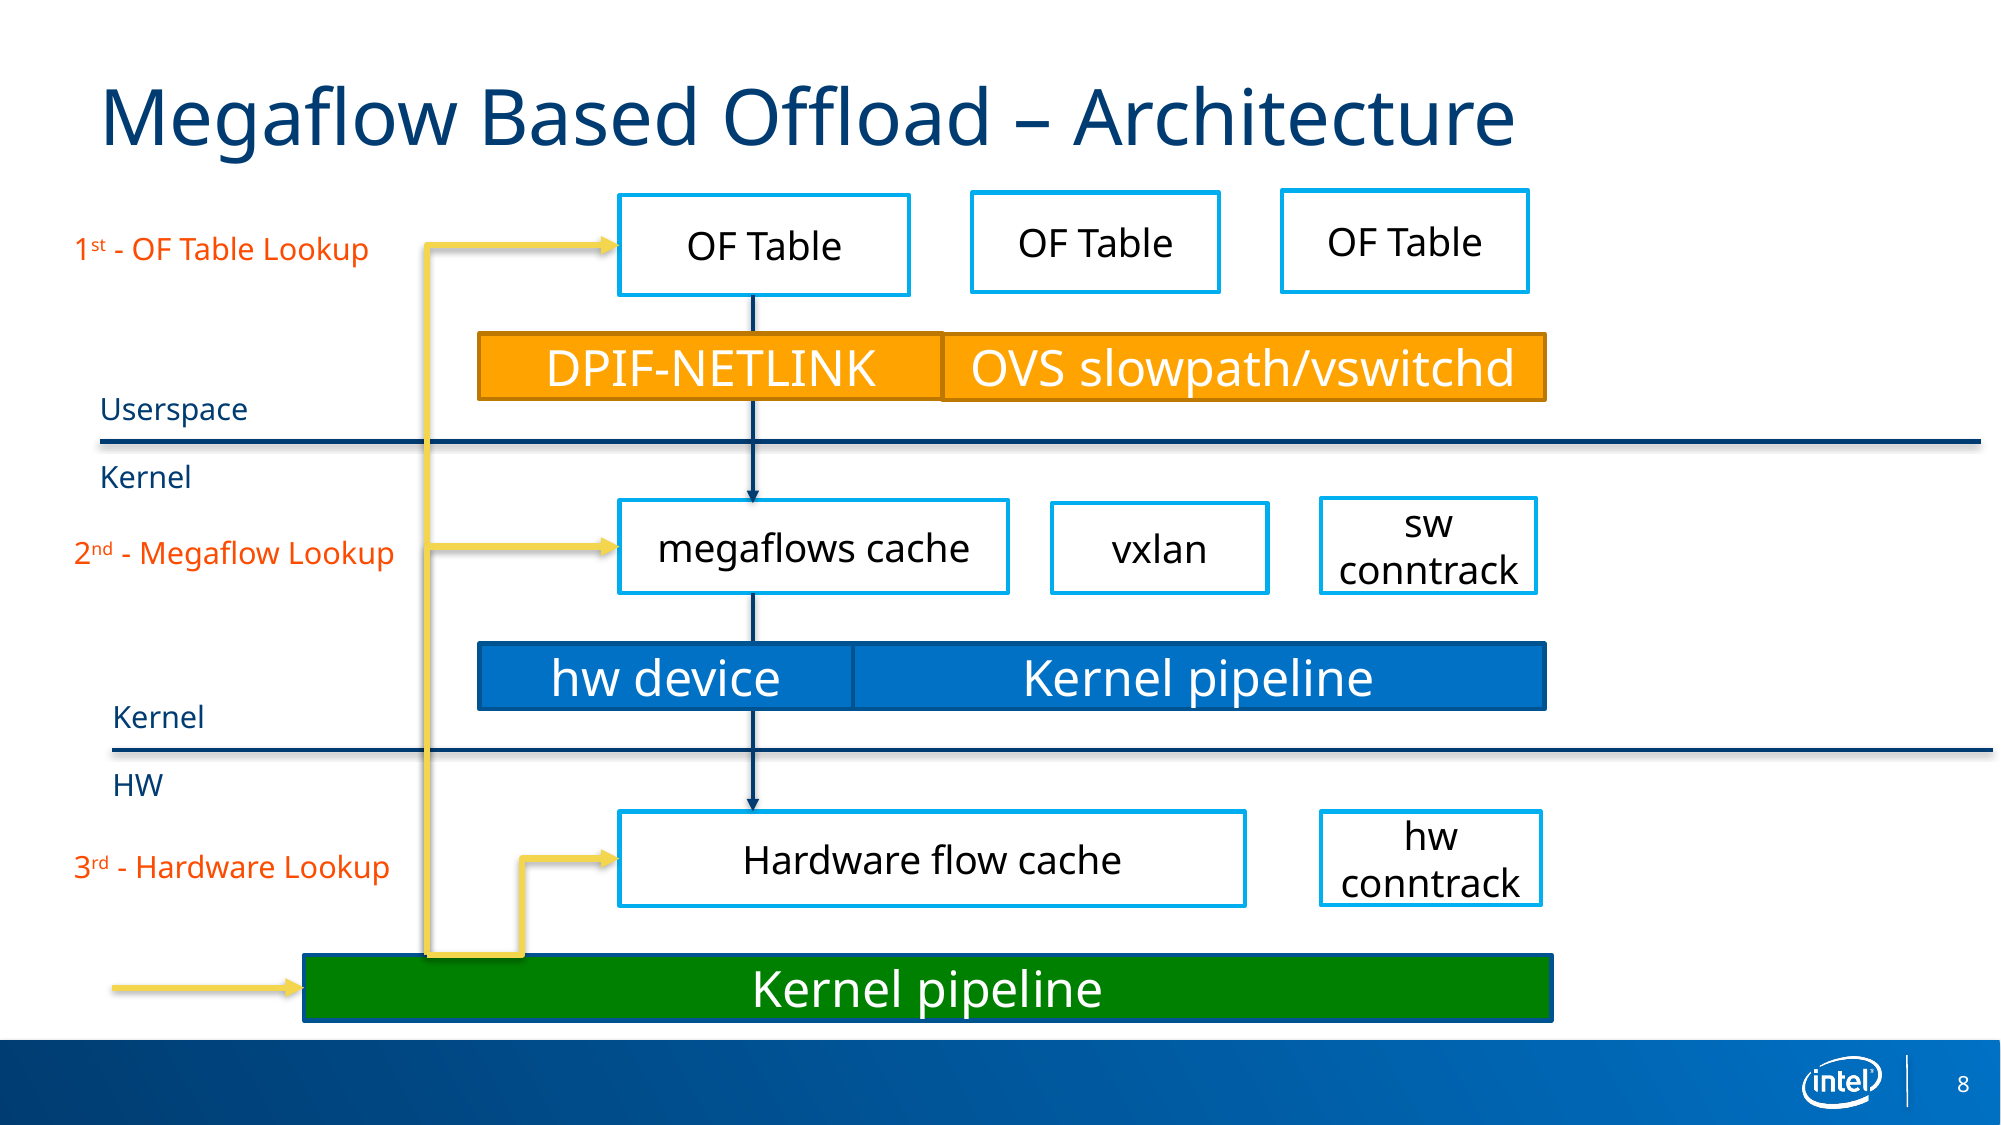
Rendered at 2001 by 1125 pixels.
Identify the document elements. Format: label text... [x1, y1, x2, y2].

text_box OVS slowpath/vswitchd [940, 332, 1547, 402]
text_box vxlan [1050, 501, 1270, 595]
text_box Kernel [112, 698, 313, 736]
text_box Kernel [99, 458, 305, 495]
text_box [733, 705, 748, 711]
text_box Kernel pipeline [855, 641, 1547, 711]
text_box megaflows cache [761, 498, 1010, 595]
title Megaflow Based Offload – Architecture [99, 67, 1900, 199]
text_box DPIF-NETLINK [477, 331, 748, 401]
text_box DPIF-NETLINK [757, 331, 945, 401]
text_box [318, 654, 728, 848]
text_box megaflows cache [617, 498, 744, 502]
text_box HW [112, 766, 313, 804]
text_box OF Table [970, 190, 1221, 294]
text_box OF Table [617, 193, 911, 297]
text_box sw conntrack [1319, 496, 1538, 595]
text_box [426, 858, 620, 956]
text_box Hardware flow cache [622, 809, 1247, 908]
slide_number 8 [1503, 1055, 1970, 1116]
text_box 3rd - Hardware Lookup [73, 847, 412, 885]
text_box 2nd - Megaflow Lookup [73, 533, 163, 571]
text_box 1st - OF Table Lookup [73, 230, 481, 267]
text_box Kernel pipeline [302, 953, 1554, 1023]
text_box Userspace [99, 389, 327, 427]
text_box OF Table [1280, 188, 1530, 294]
text_box hw device [757, 705, 855, 711]
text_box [168, 503, 879, 697]
text_box hw conntrack [1319, 809, 1543, 907]
